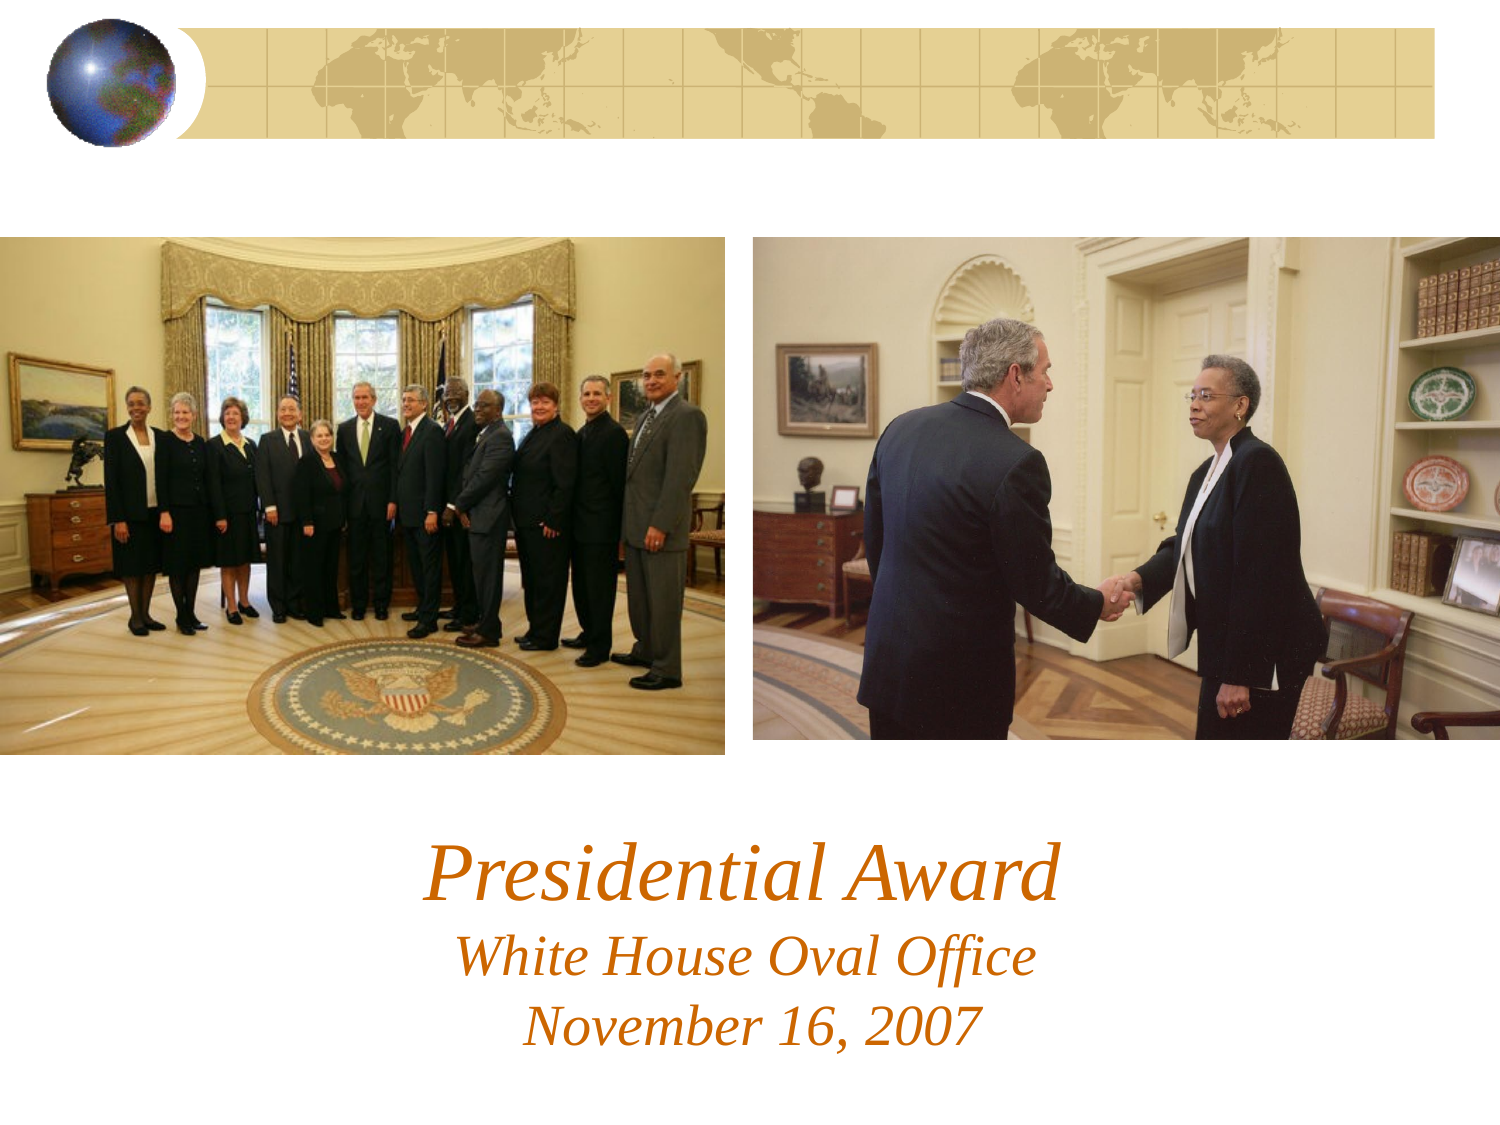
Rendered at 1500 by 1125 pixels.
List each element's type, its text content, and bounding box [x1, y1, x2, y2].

picture [42, 14, 190, 151]
title Presidential Award White House Oval Office November 16, 2007 [56, 824, 1450, 1051]
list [0, 237, 726, 755]
picture [752, 237, 1500, 740]
